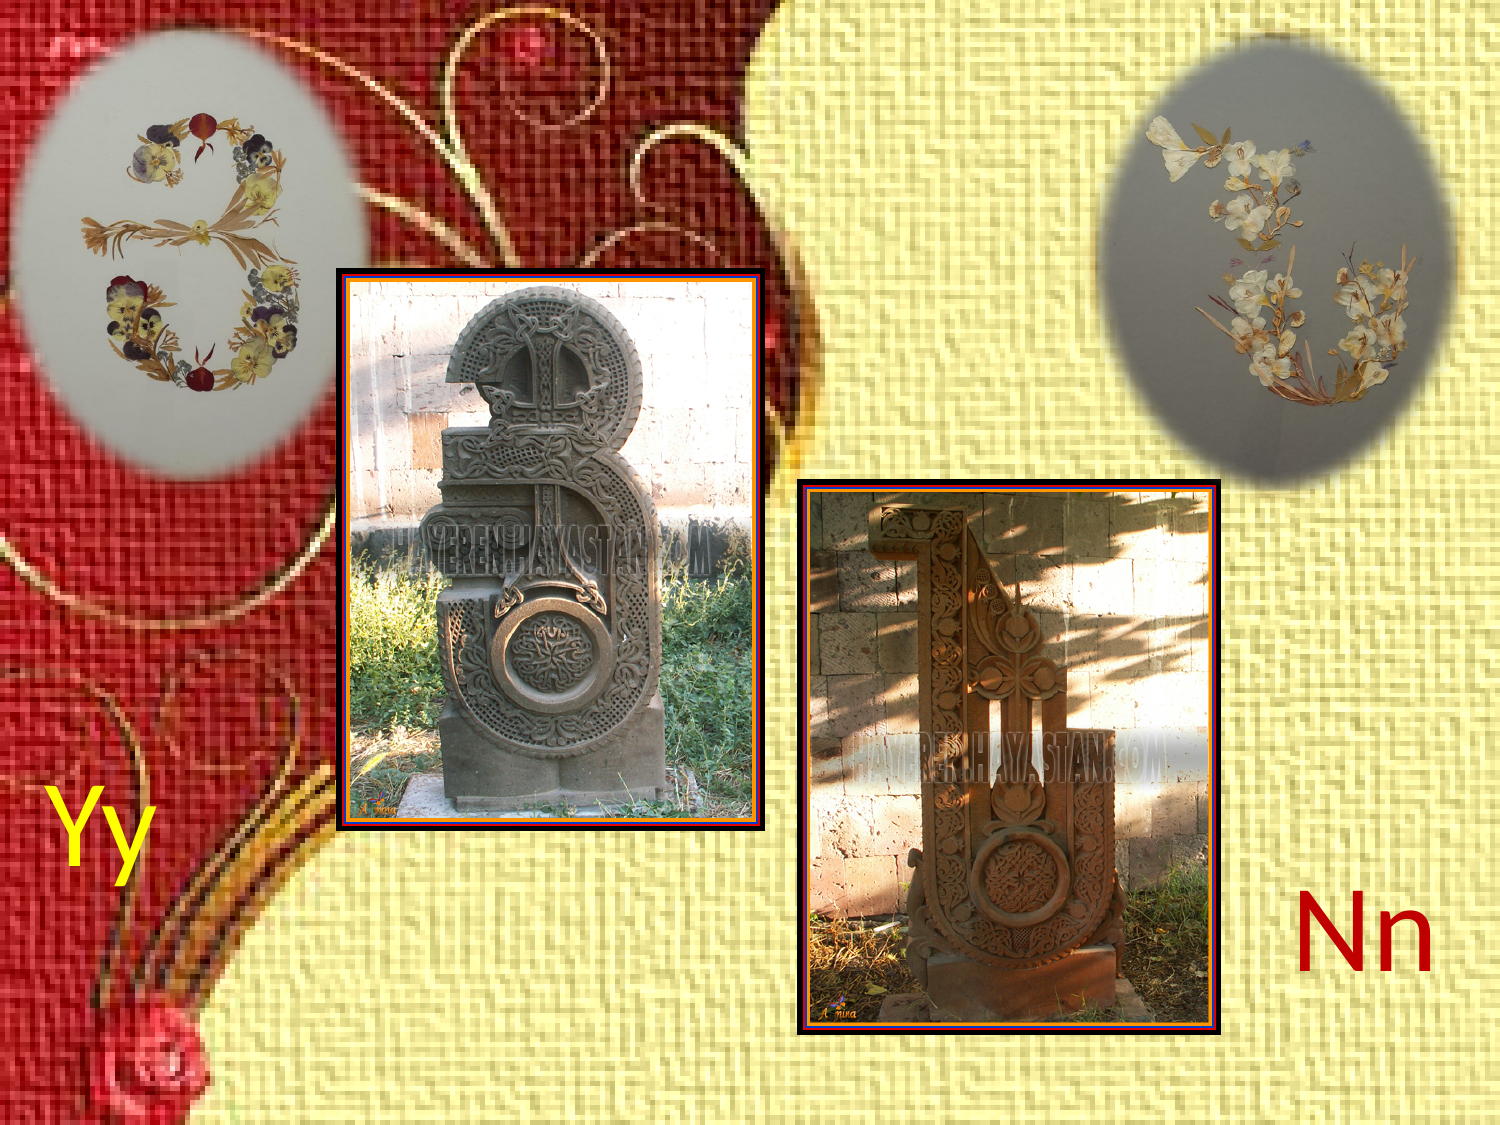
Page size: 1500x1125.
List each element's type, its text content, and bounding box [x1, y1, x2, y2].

picture [0, 0, 1500, 1125]
text_box Nn [1276, 839, 1472, 1005]
text_box Yy [29, 734, 302, 900]
